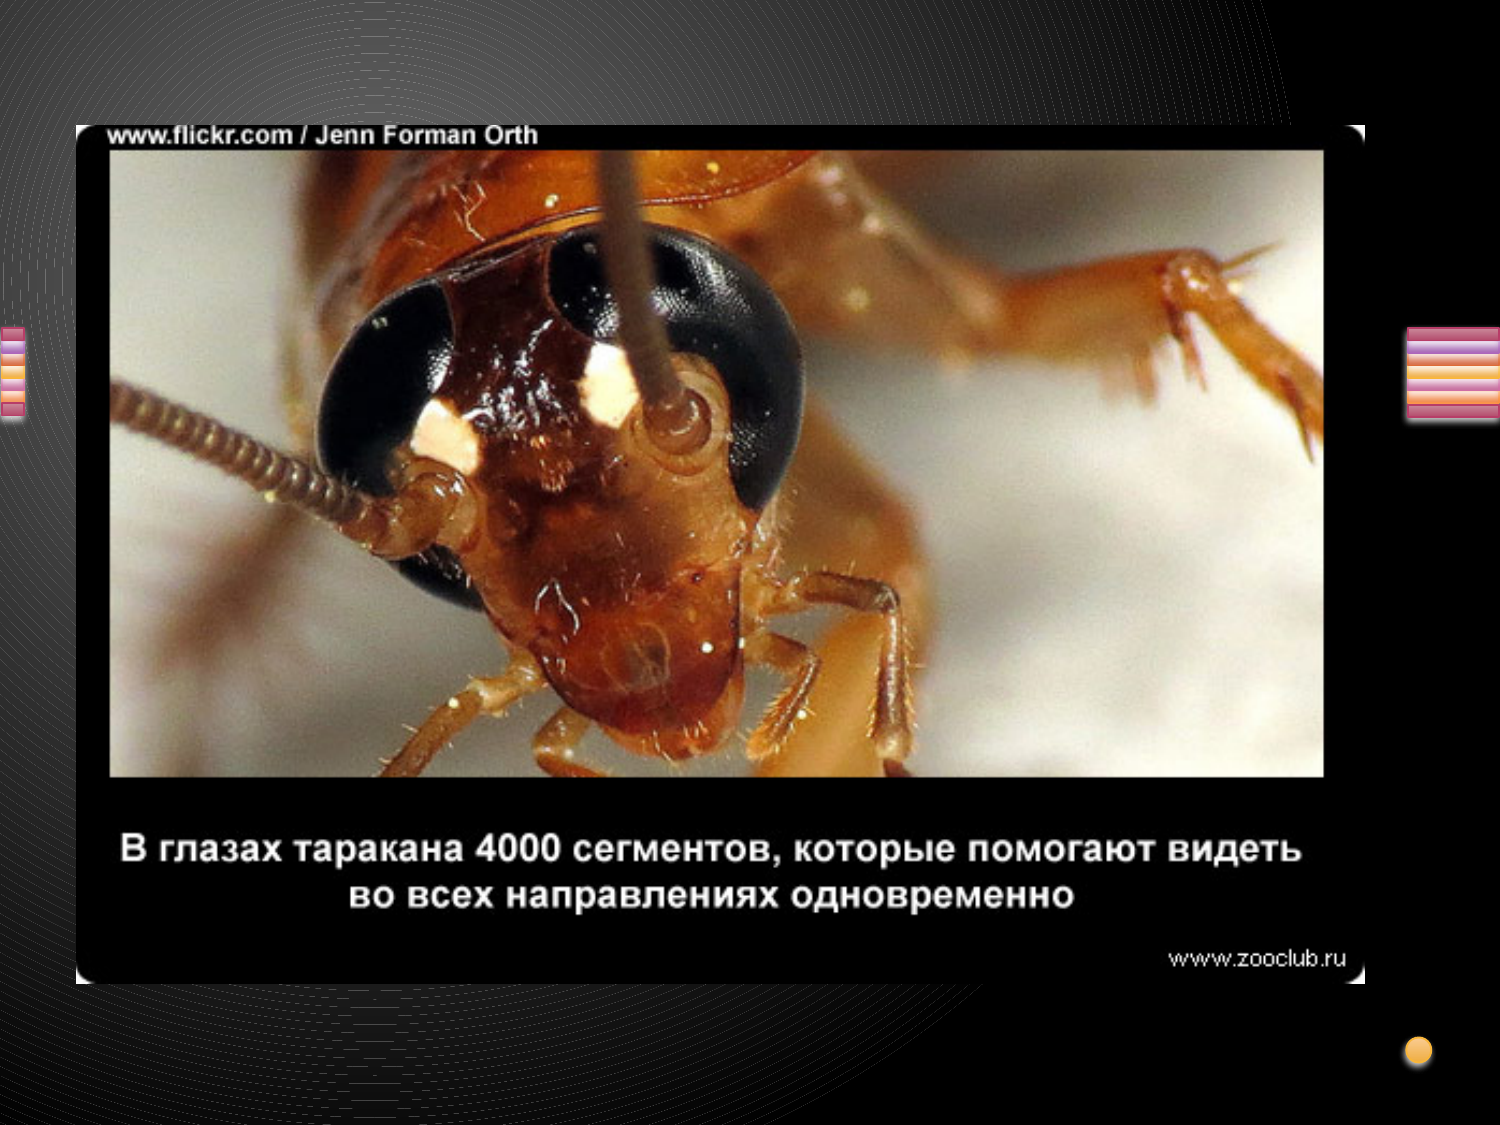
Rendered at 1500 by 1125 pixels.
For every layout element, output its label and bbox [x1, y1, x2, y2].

picture [76, 124, 1365, 985]
